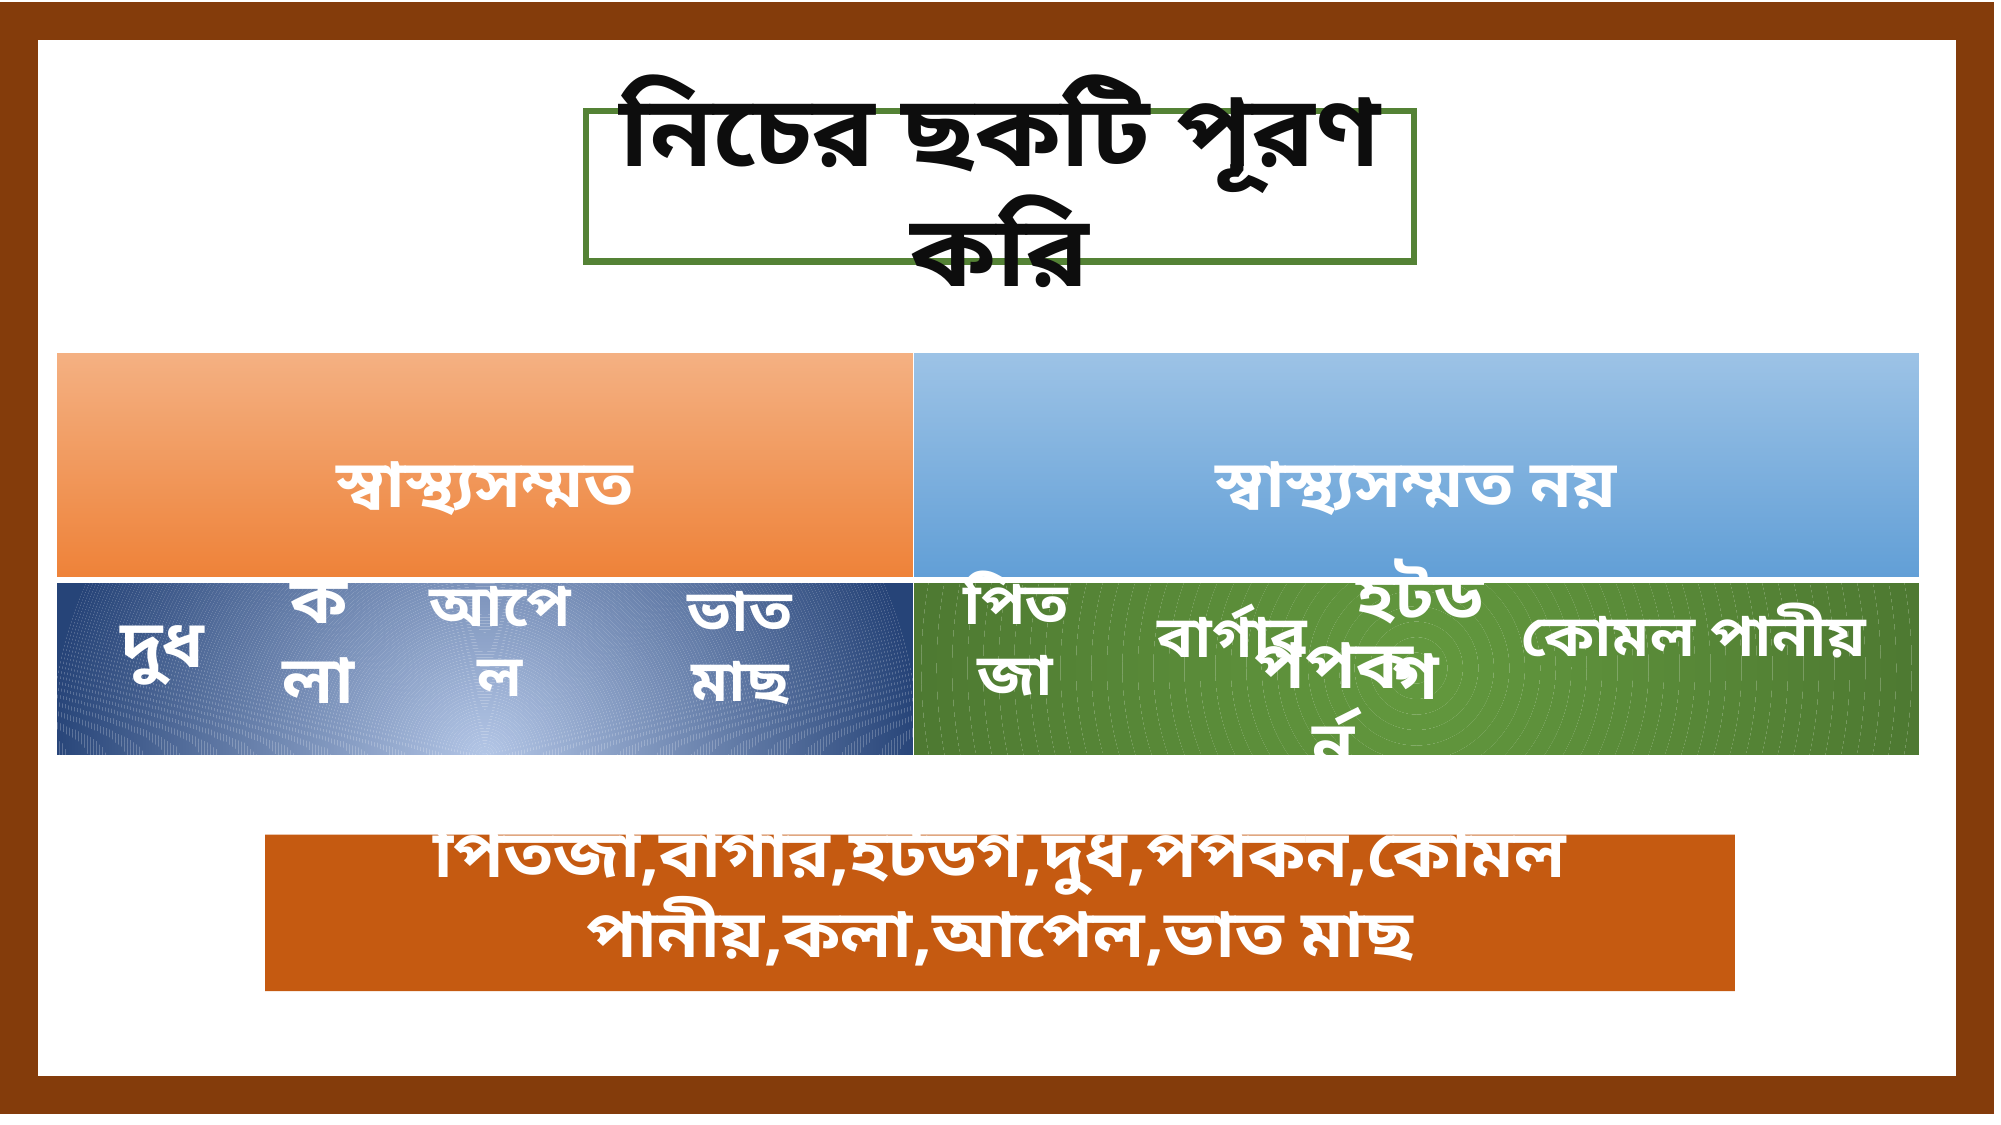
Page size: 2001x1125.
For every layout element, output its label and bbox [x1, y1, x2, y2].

text_box [18, 20, 1976, 1096]
